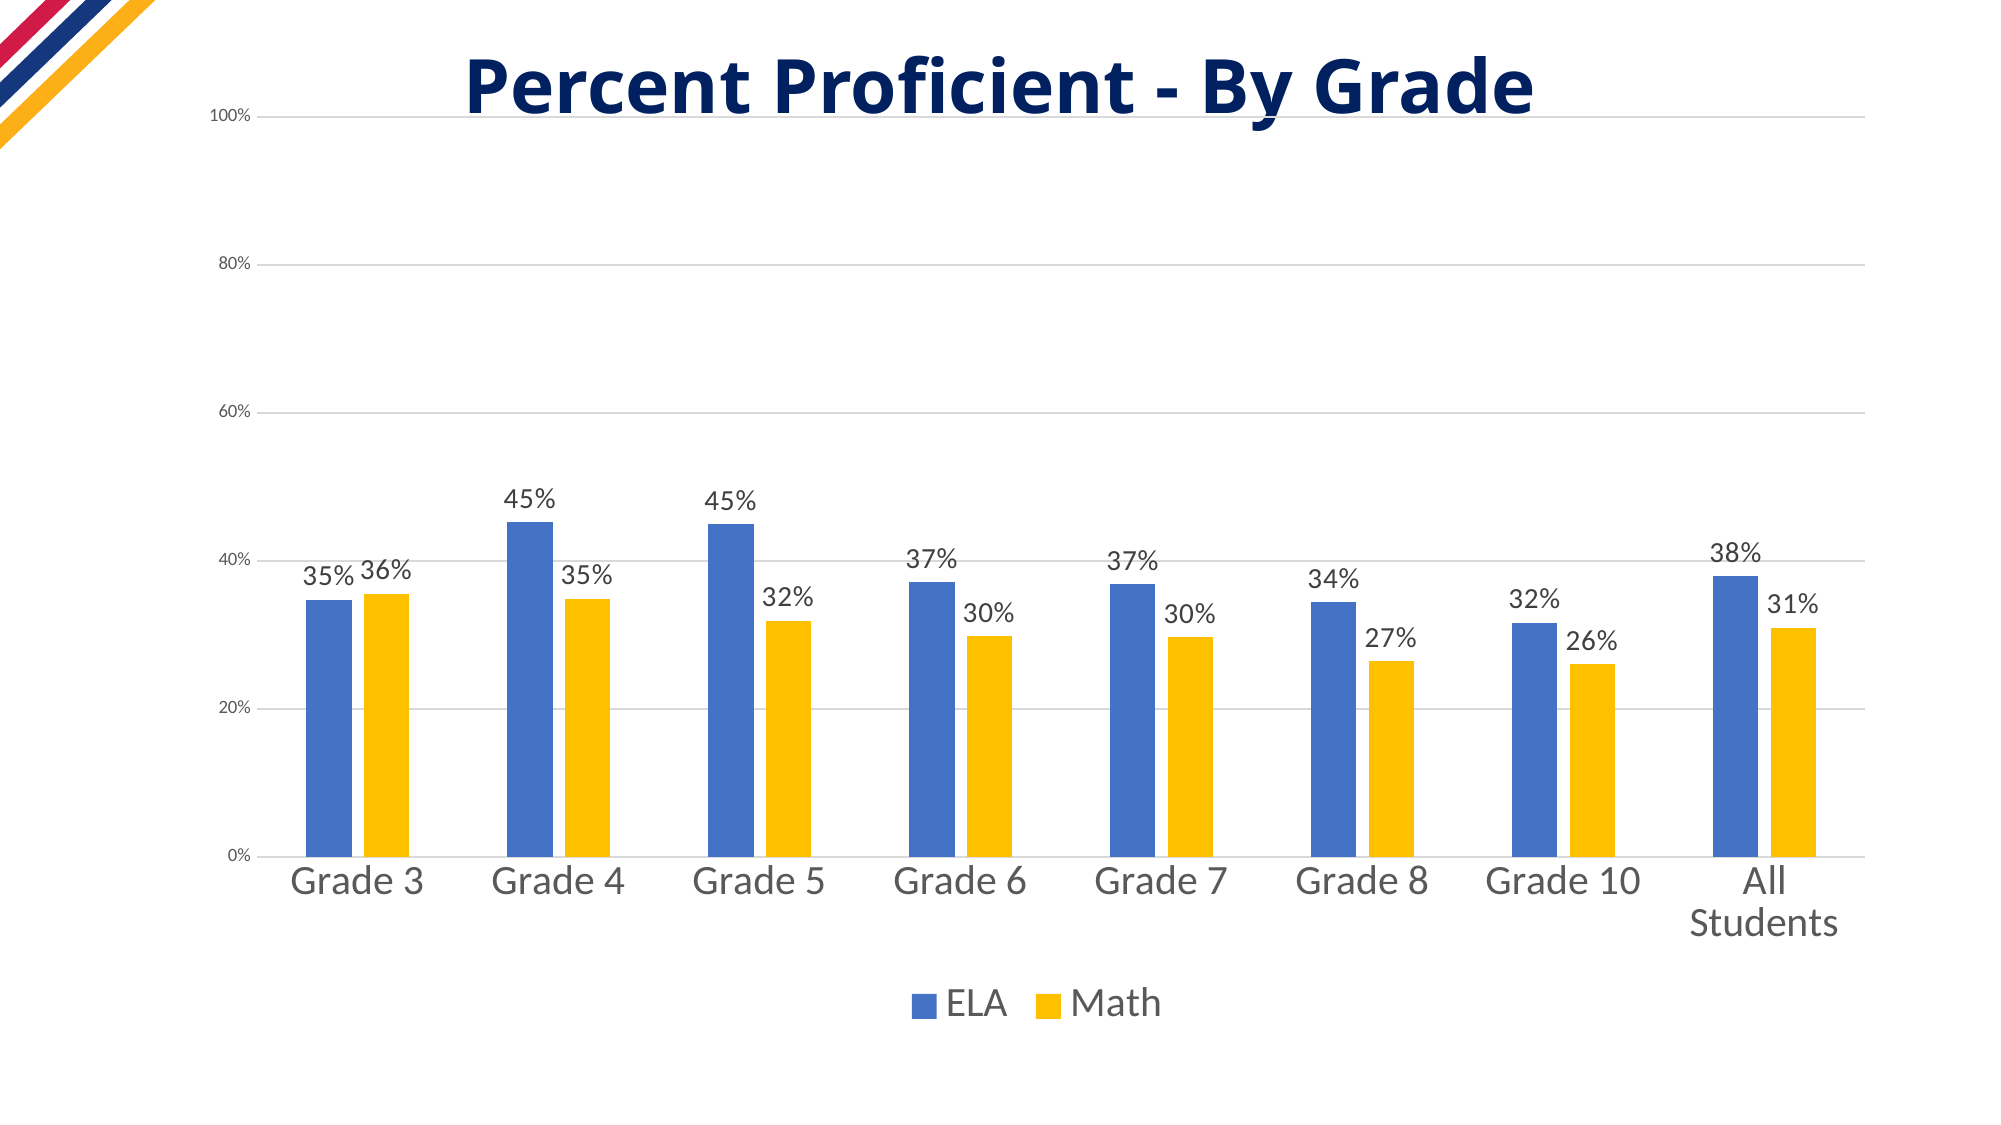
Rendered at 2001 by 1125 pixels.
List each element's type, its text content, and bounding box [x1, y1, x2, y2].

title Percent Proficient - By Grade [137, 27, 1863, 150]
chart [174, 88, 1900, 1036]
